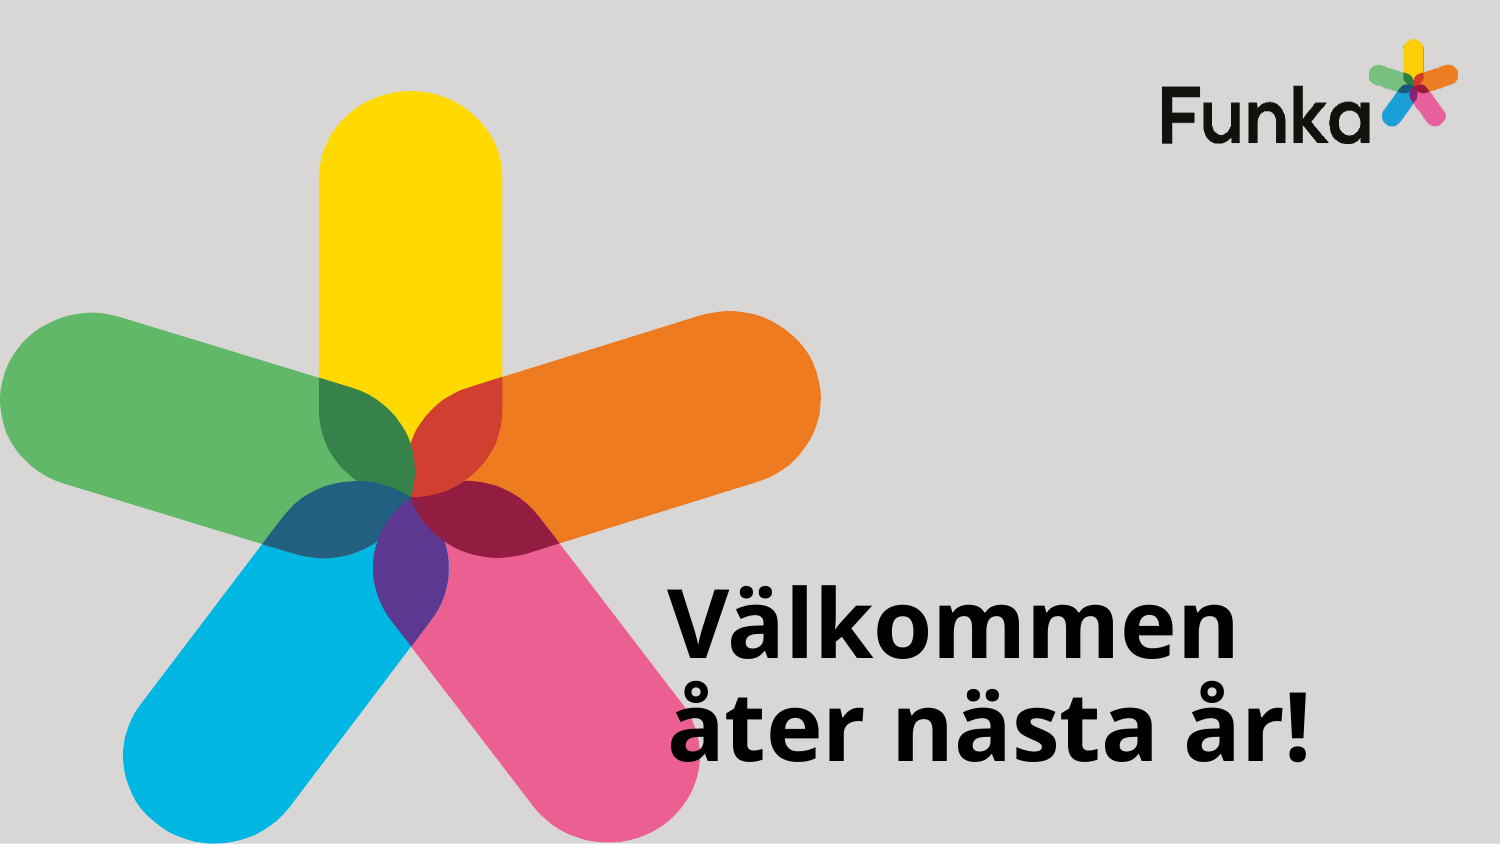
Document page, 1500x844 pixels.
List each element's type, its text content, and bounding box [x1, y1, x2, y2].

picture [1162, 39, 1458, 144]
list Välkommen åter nästa år! [667, 575, 1388, 765]
